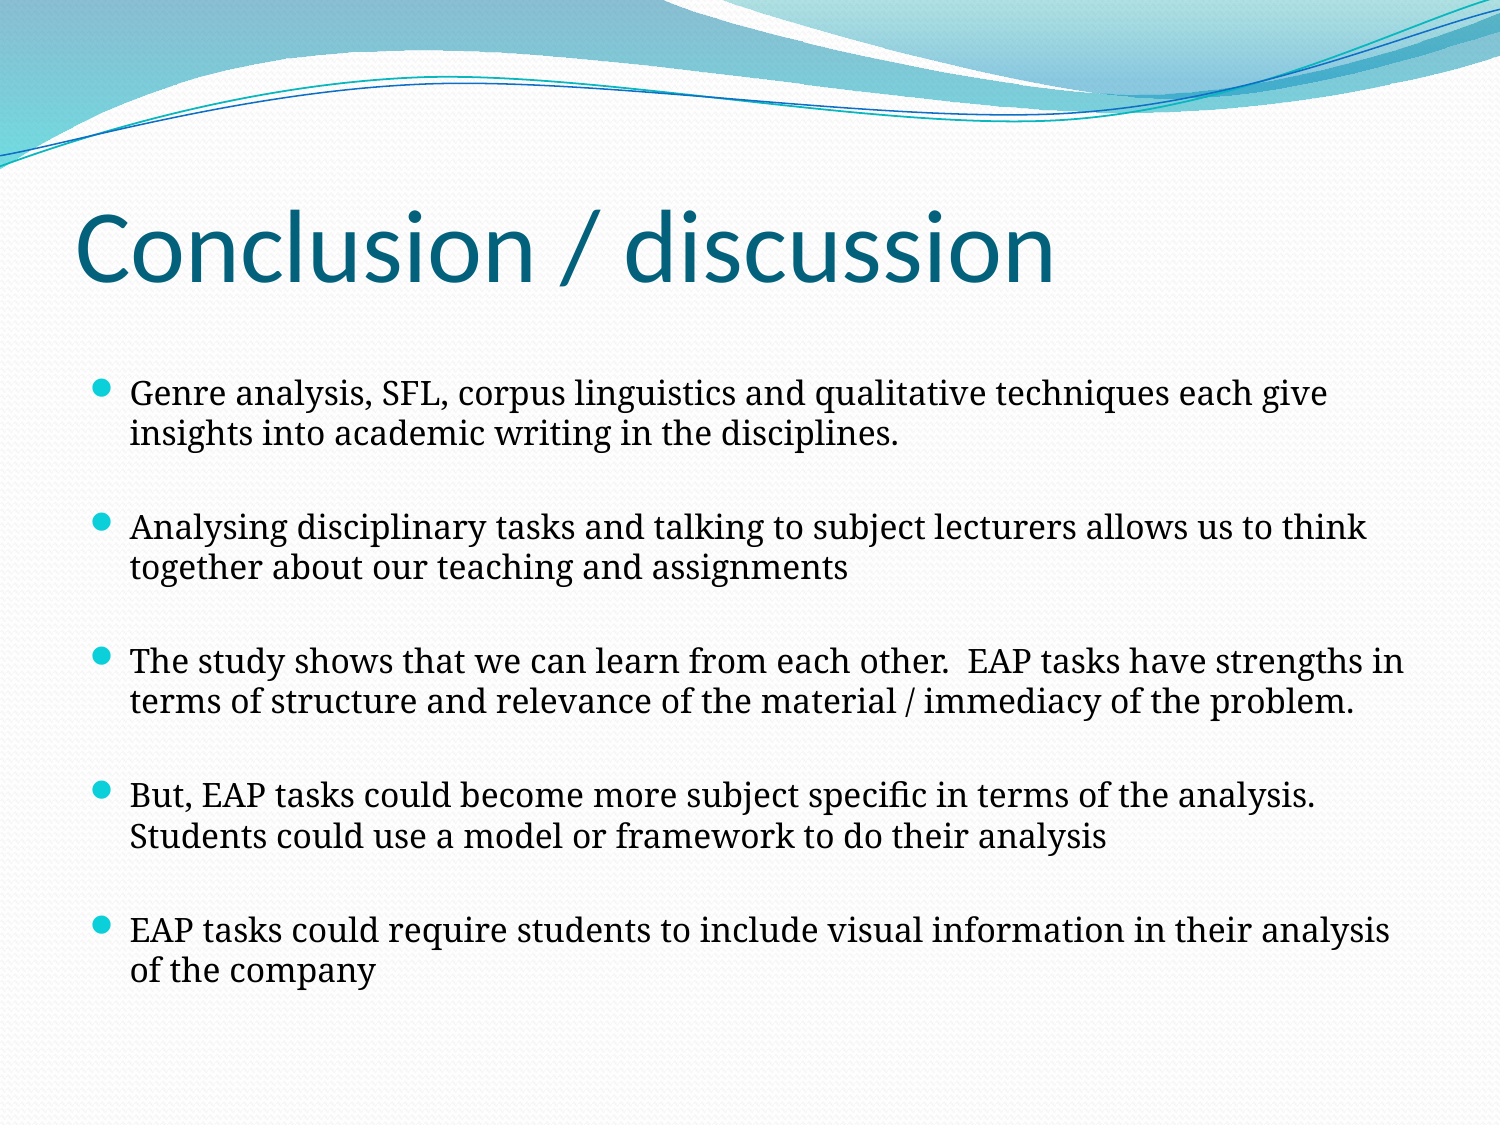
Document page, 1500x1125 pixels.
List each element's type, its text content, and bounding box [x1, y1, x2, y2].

list Genre analysis, SFL, corpus linguistics and qualitative techniques each give insights into academic writing in the disciplines. Analysing disciplinary tasks and talking to subject lecturers allows us to think together about our teaching and assignments The study shows that we can learn from each other. EAP tasks have strengths in terms of structure and relevance of the material / immediacy of the problem. But, EAP tasks could become more subject specific in terms of the analysis. Students could use a model or framework to do their analysis EAP tasks could require students to include visual information in their analysis of the company [75, 317, 1425, 1038]
title Conclusion / discussion [75, 115, 1425, 303]
